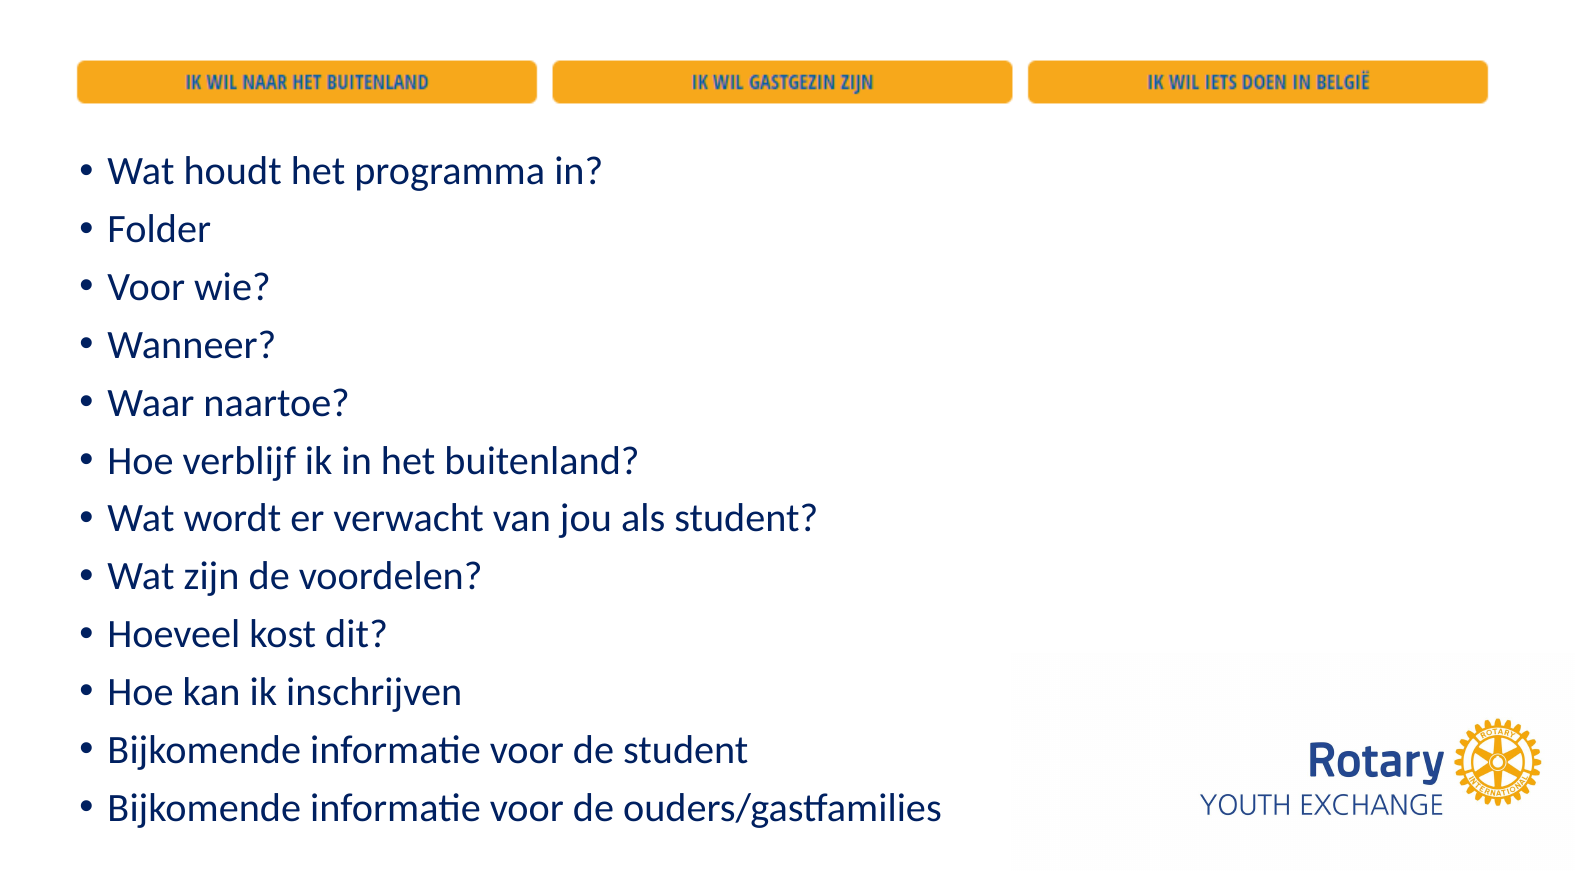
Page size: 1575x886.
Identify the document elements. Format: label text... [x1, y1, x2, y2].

picture [68, 45, 1507, 118]
text_box Wat houdt het programma in? Folder Voor wie? Wanneer? Waar naartoe? Hoe verblijf ik in het buitenland? Wat wordt er verwacht van jou als student? Wat zijn de voordelen? Hoeveel kost dit? Hoe kan ik inschrijven Bijkomende informatie voor de student Bijkomende informatie voor de ouders/gastfamilies [64, 75, 1423, 840]
picture [1011, 653, 1575, 871]
